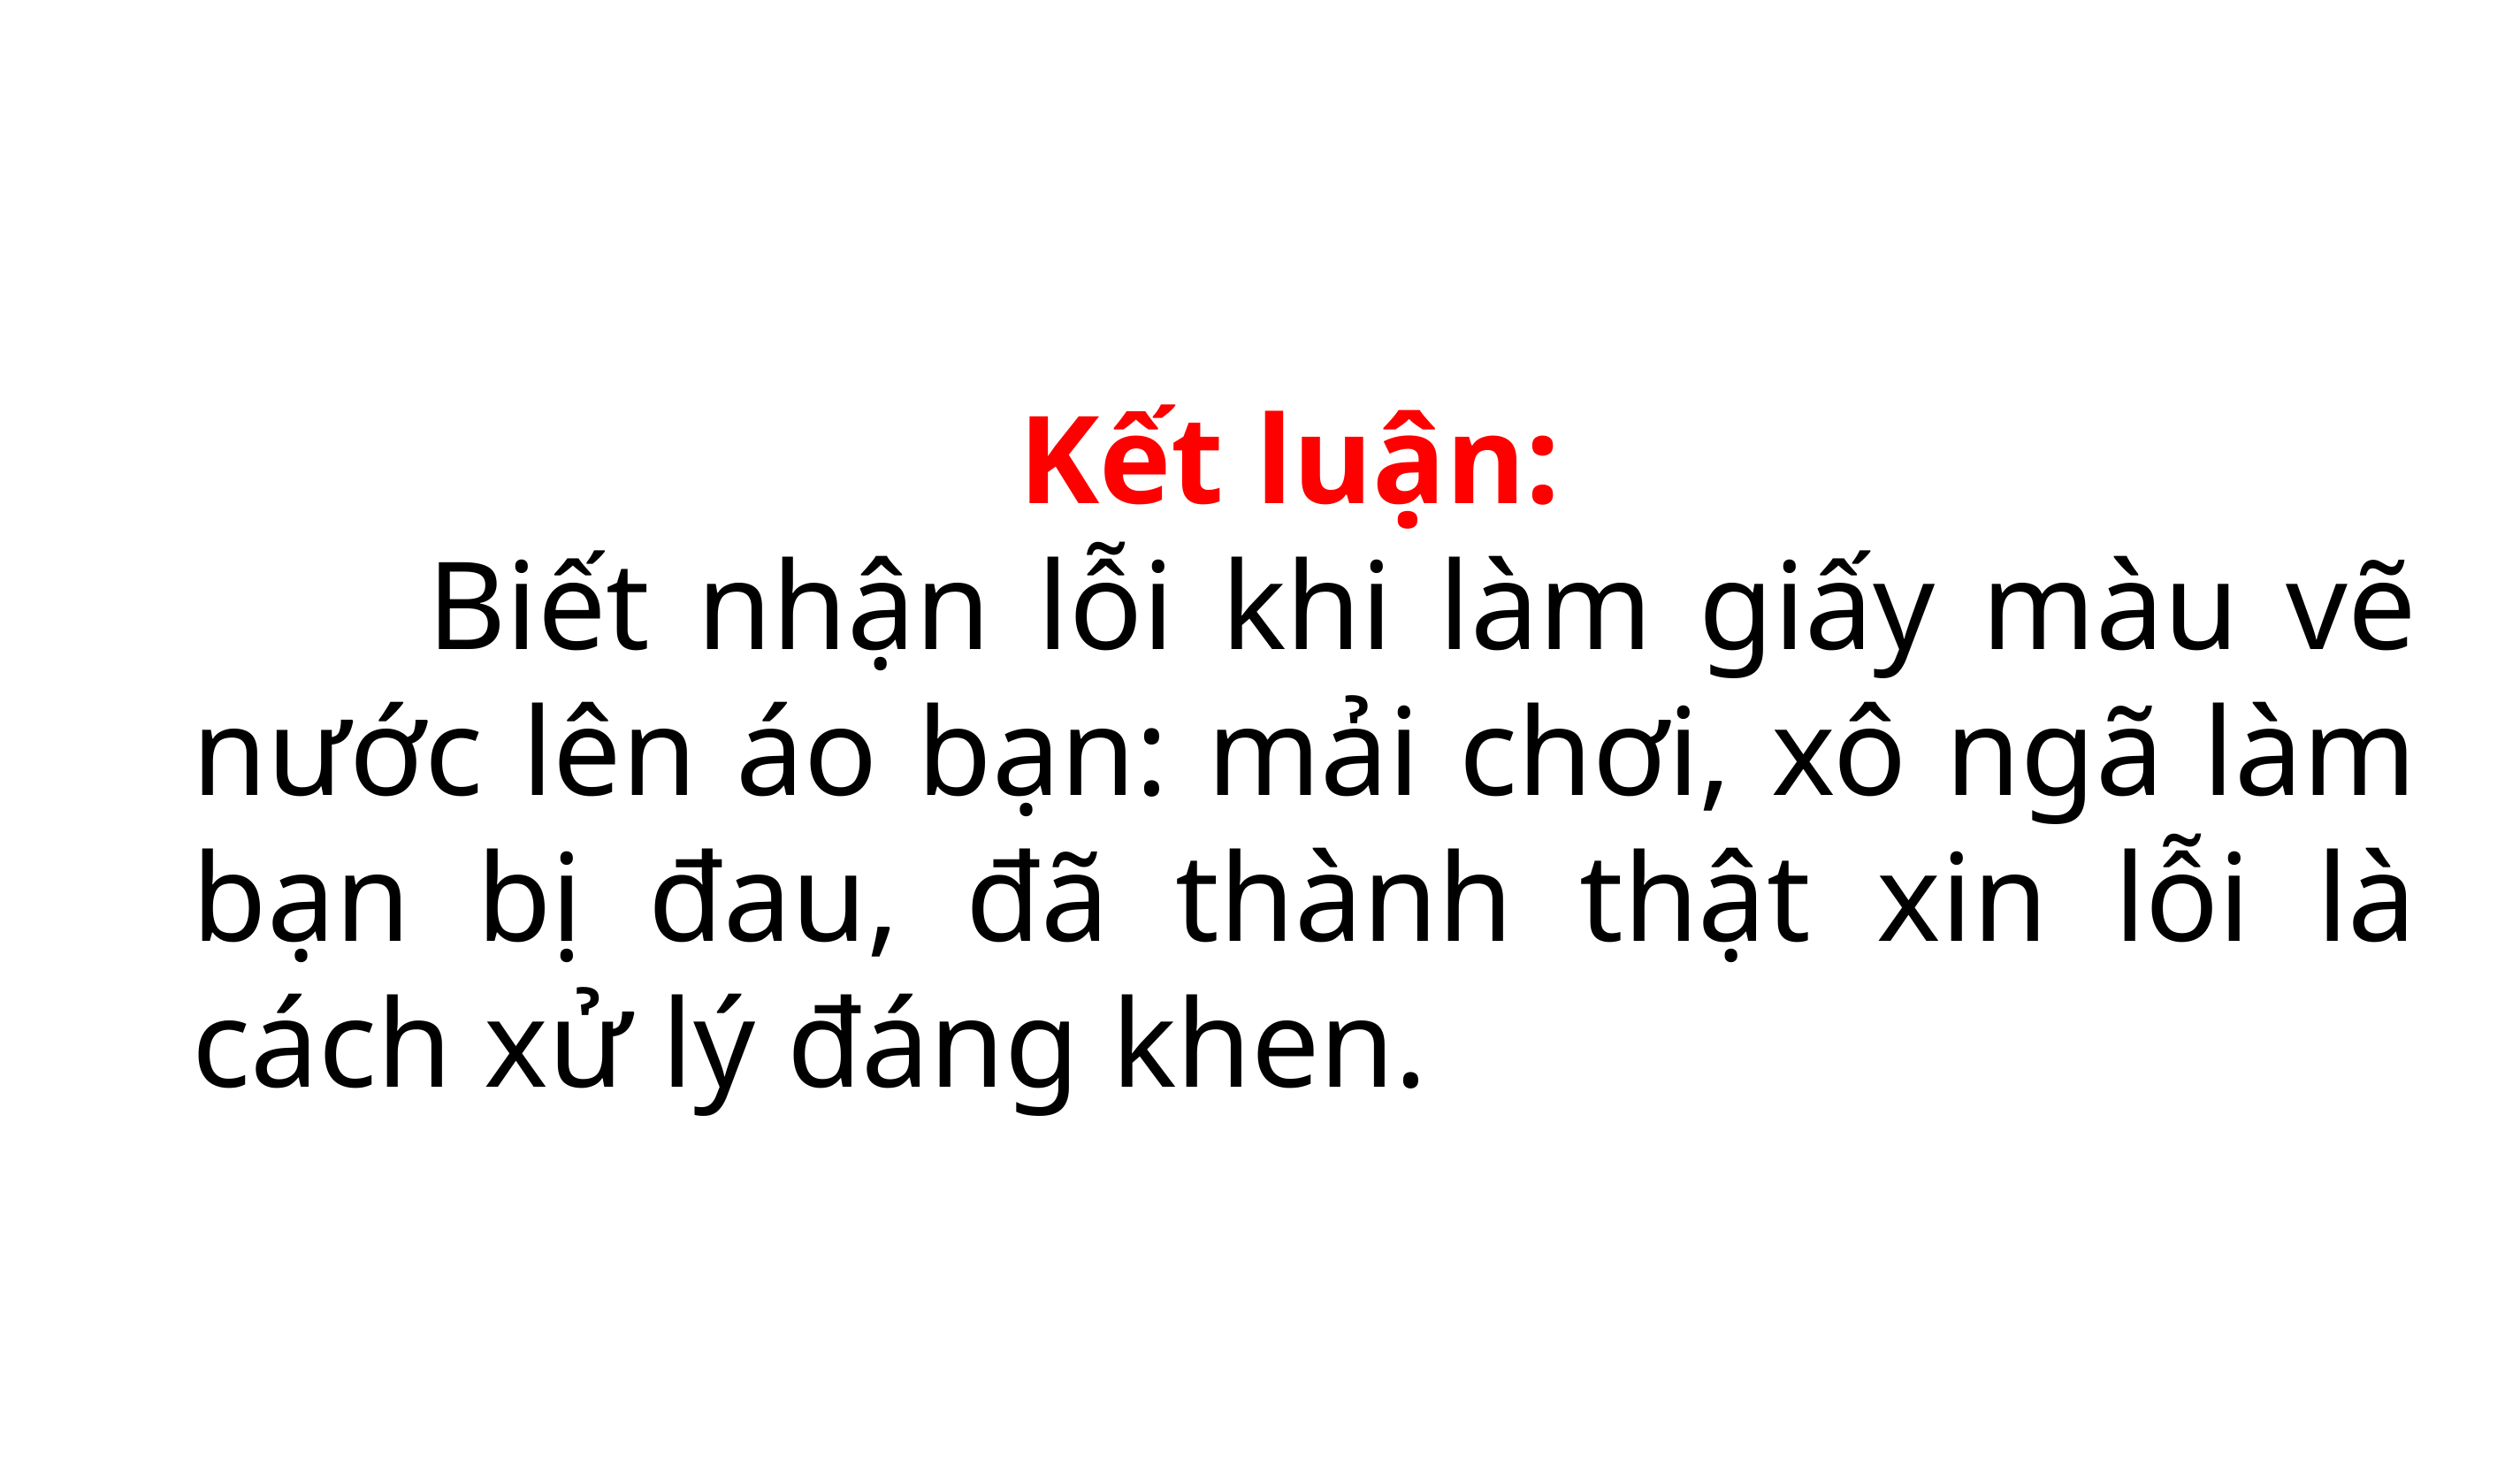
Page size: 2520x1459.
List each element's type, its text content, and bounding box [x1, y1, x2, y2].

text_box Kết luận: Biết nhận lỗi khi làm giấy màu vẽ nước lên áo bạn: mải chơi, xô ngã làm bạn bị đau, đã thành thật xin lỗi là cách xử lý đáng khen. [179, 376, 2432, 1119]
